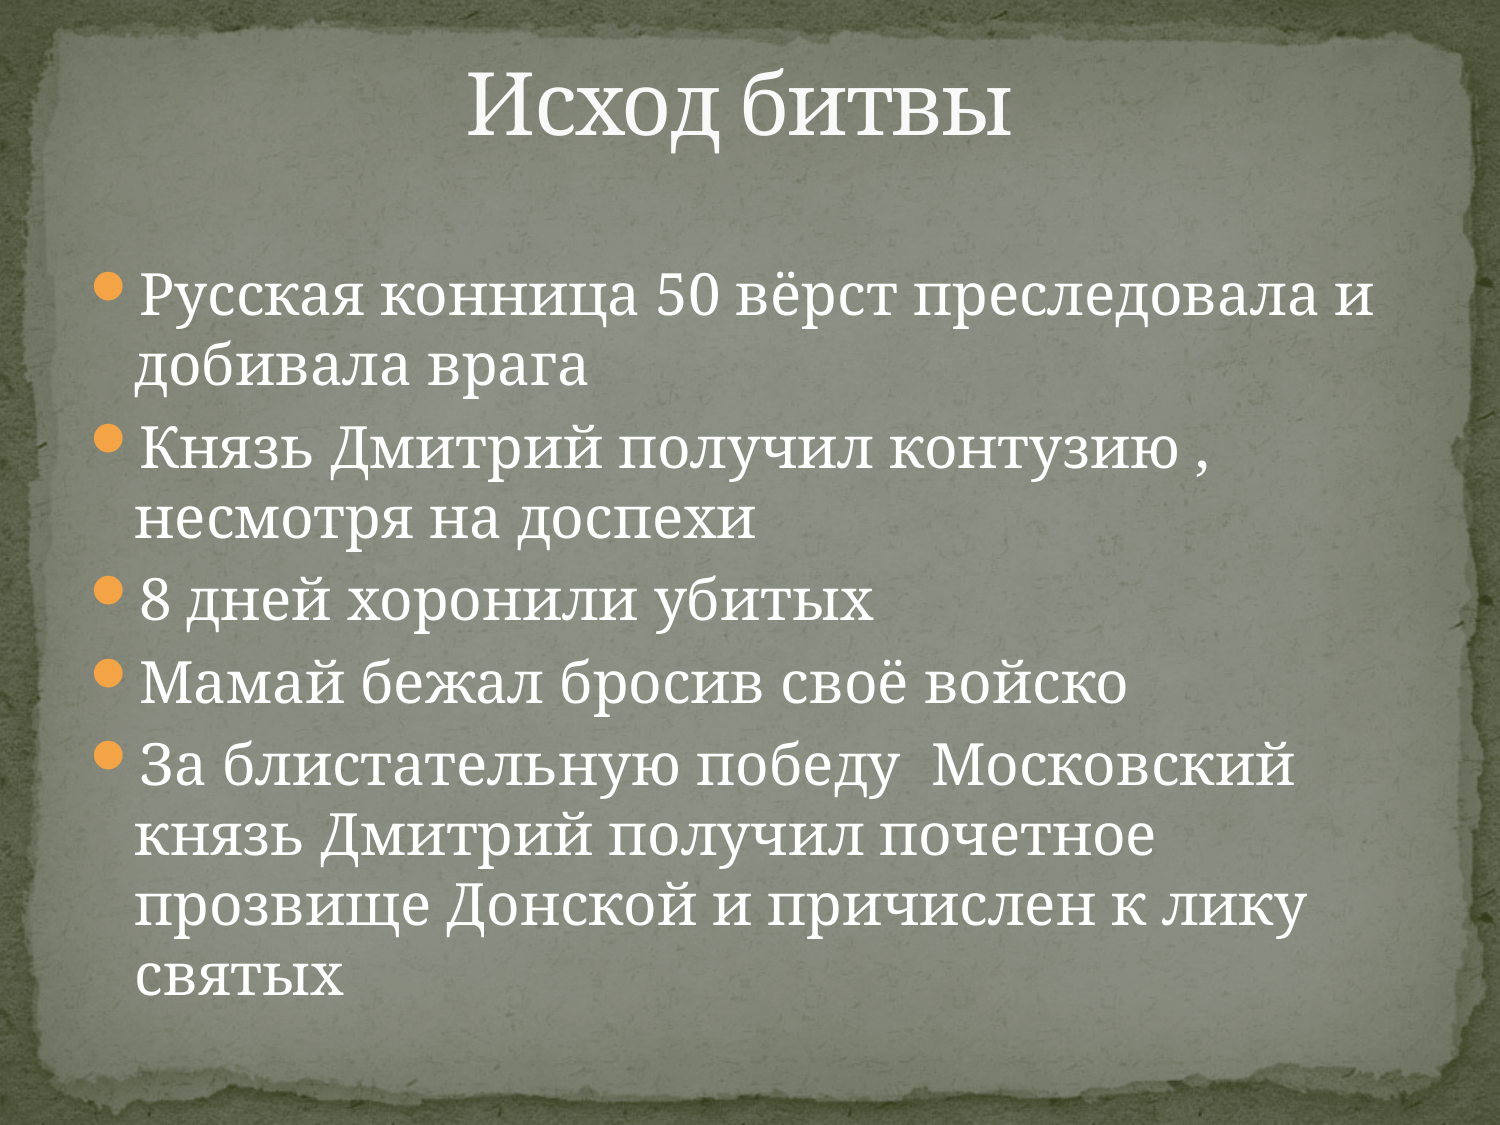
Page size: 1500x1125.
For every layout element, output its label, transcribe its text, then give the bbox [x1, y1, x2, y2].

list Русская конница 50 вёрст преследовала и добивала врага Князь Дмитрий получил контузию , несмотря на доспехи 8 дней хоронили убитых Мамай бежал бросив своё войско За блистательную победу Московский князь Дмитрий получил почетное прозвище Донской и причислен к лику святых [75, 249, 1425, 1000]
title Исход битвы [64, 0, 1415, 161]
